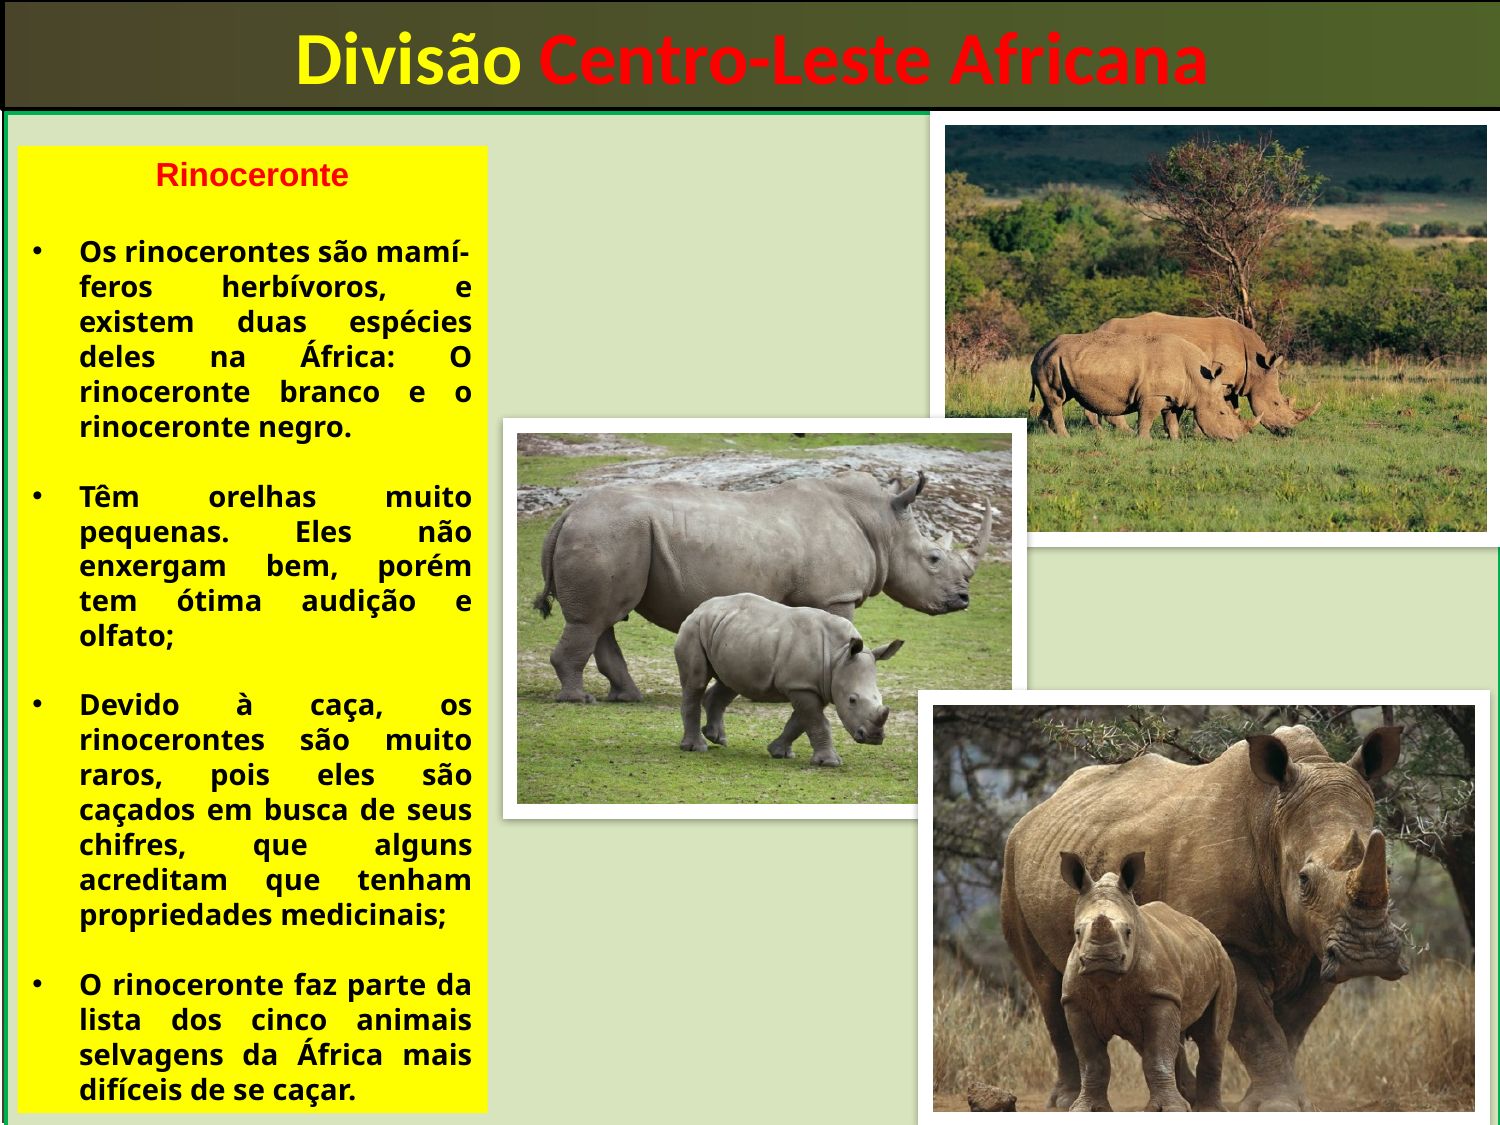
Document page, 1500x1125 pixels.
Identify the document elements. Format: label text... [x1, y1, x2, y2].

picture [516, 125, 1488, 1112]
text_box Rinoceronte Os rinocerontes são mamí-feros herbívoros, e existem duas espécies deles na África: O rinoceronte branco e o rinoceronte negro. Têm orelhas muito pequenas. Eles não enxergam bem, porém tem ótima audição e olfato; Devido à caça, os rinocerontes são muito raros, pois eles são caçados em busca de seus chifres, que alguns acreditam que tenham propriedades medicinais; O rinoceronte faz parte da lista dos cinco animais selvagens da África mais difíceis de se caçar. [17, 145, 488, 1114]
